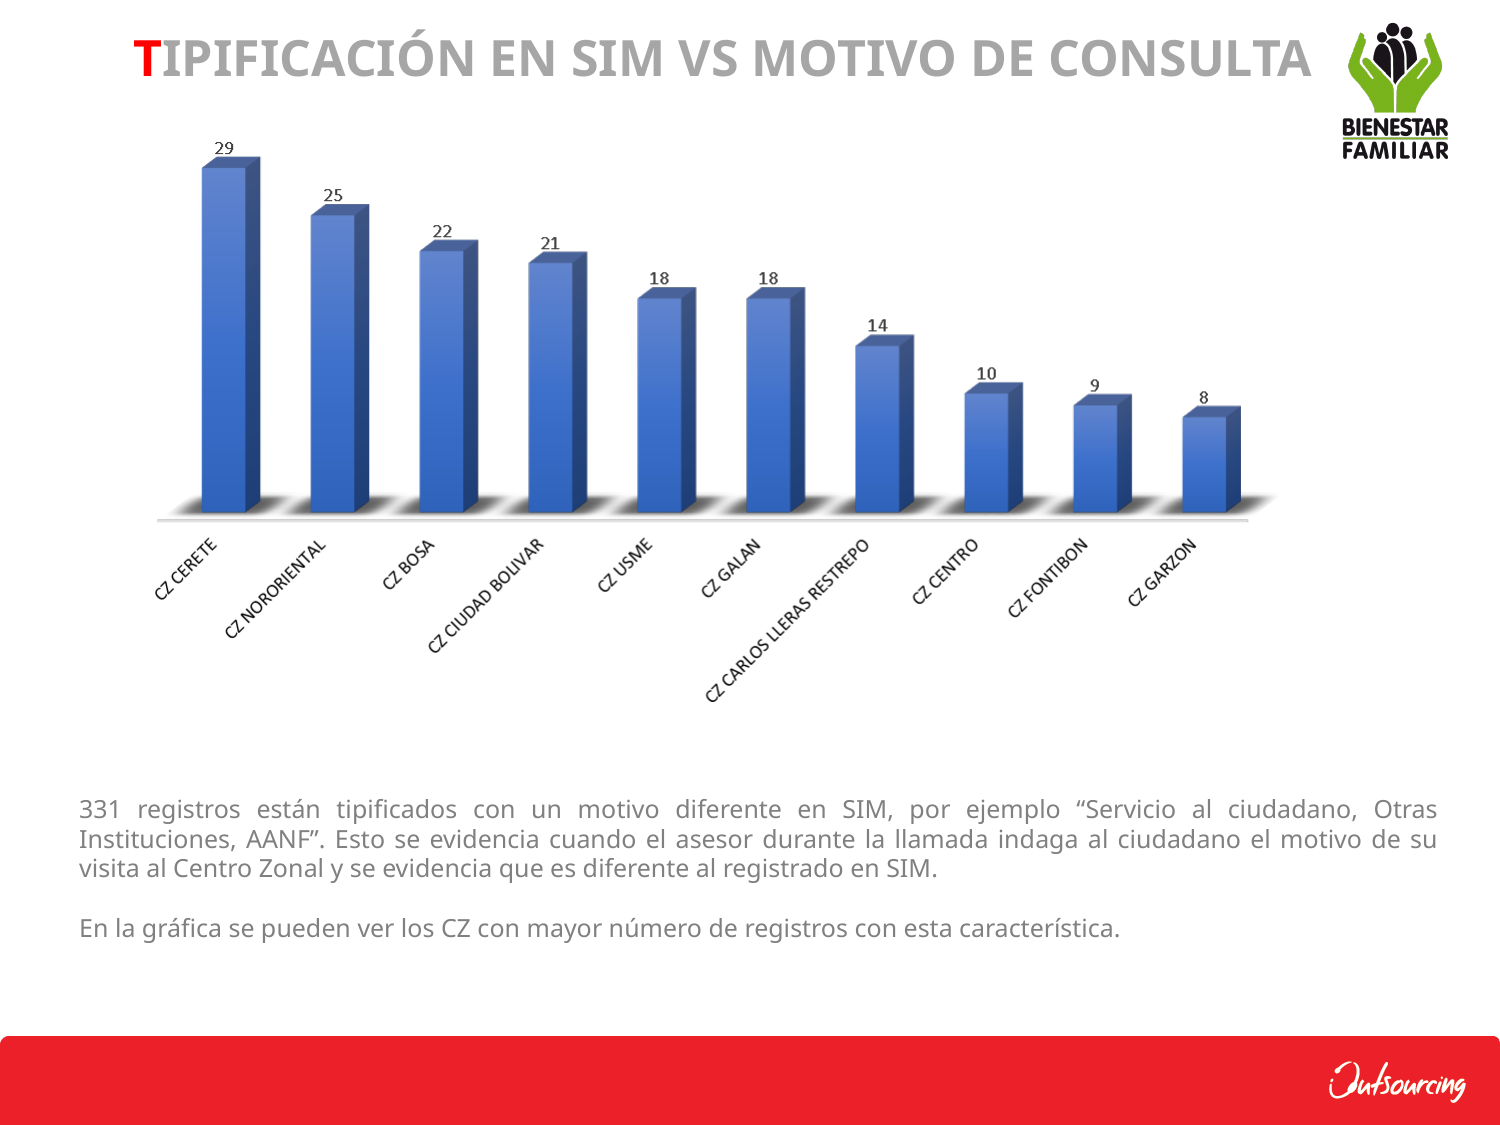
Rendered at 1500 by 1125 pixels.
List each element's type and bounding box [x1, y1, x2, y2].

text_box [64, 785, 1456, 951]
picture [97, 13, 1448, 725]
picture [0, 1036, 1500, 1125]
title [112, 18, 1332, 107]
